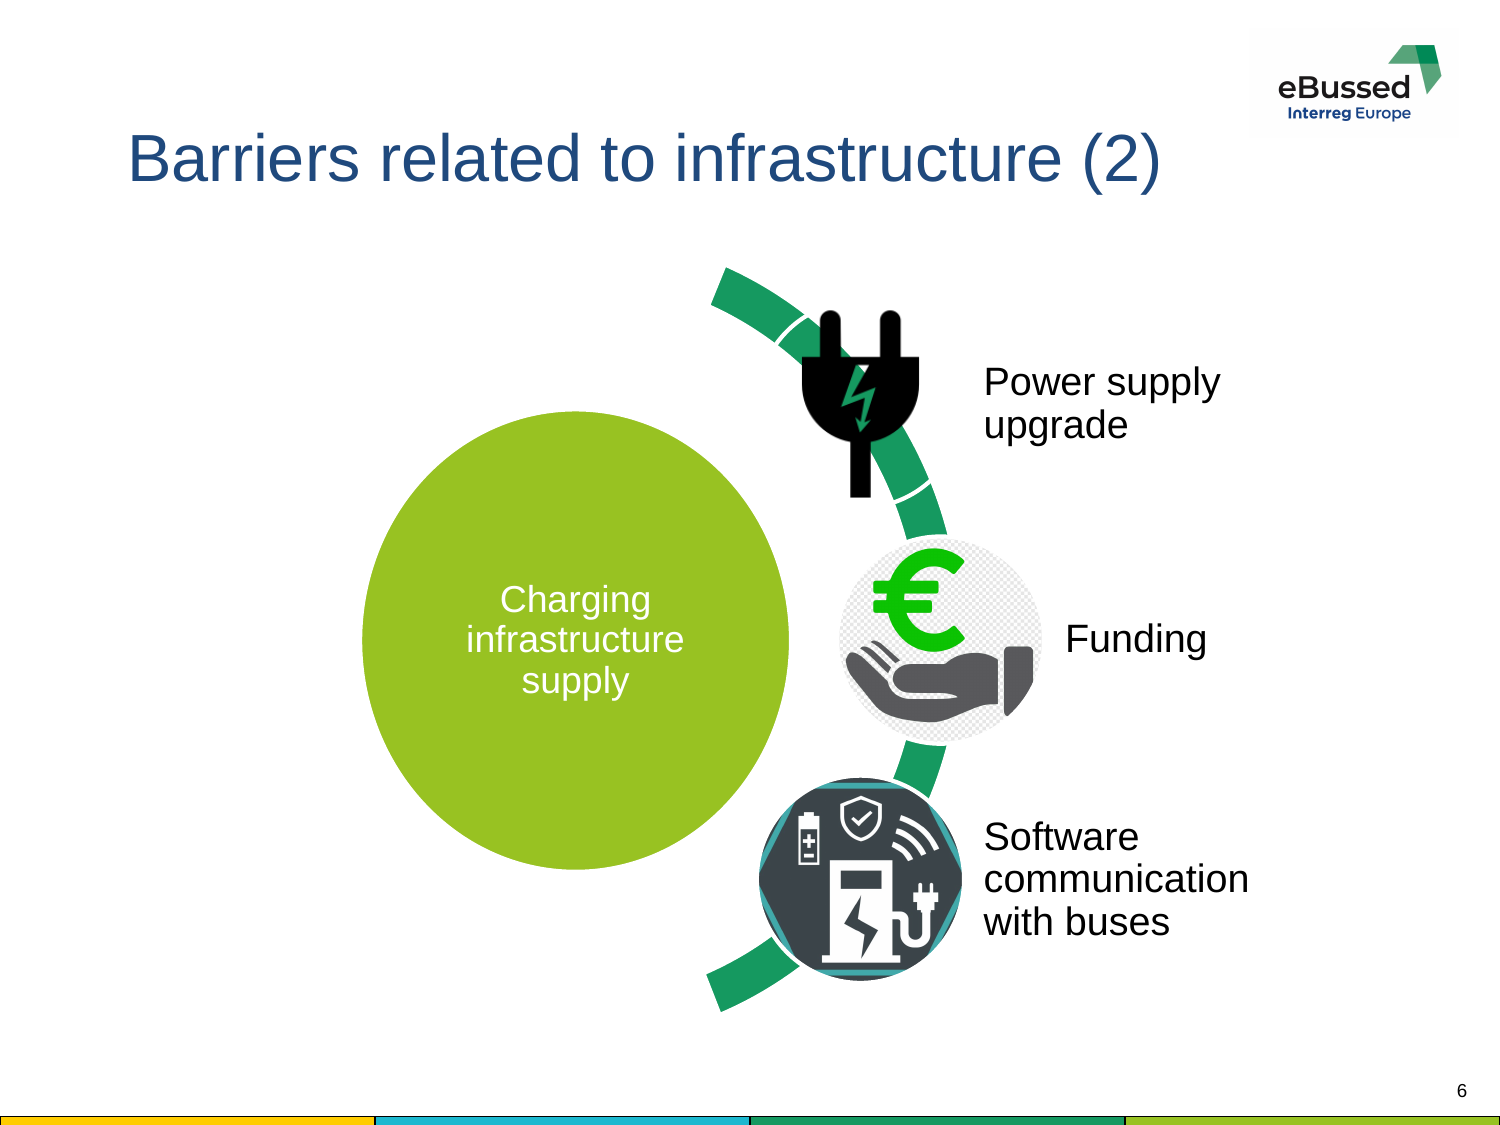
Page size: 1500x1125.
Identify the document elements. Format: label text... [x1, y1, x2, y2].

picture [1249, 28, 1459, 138]
title Barriers related to infrastructure (2) [112, 33, 1388, 275]
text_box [182, 228, 1339, 1049]
